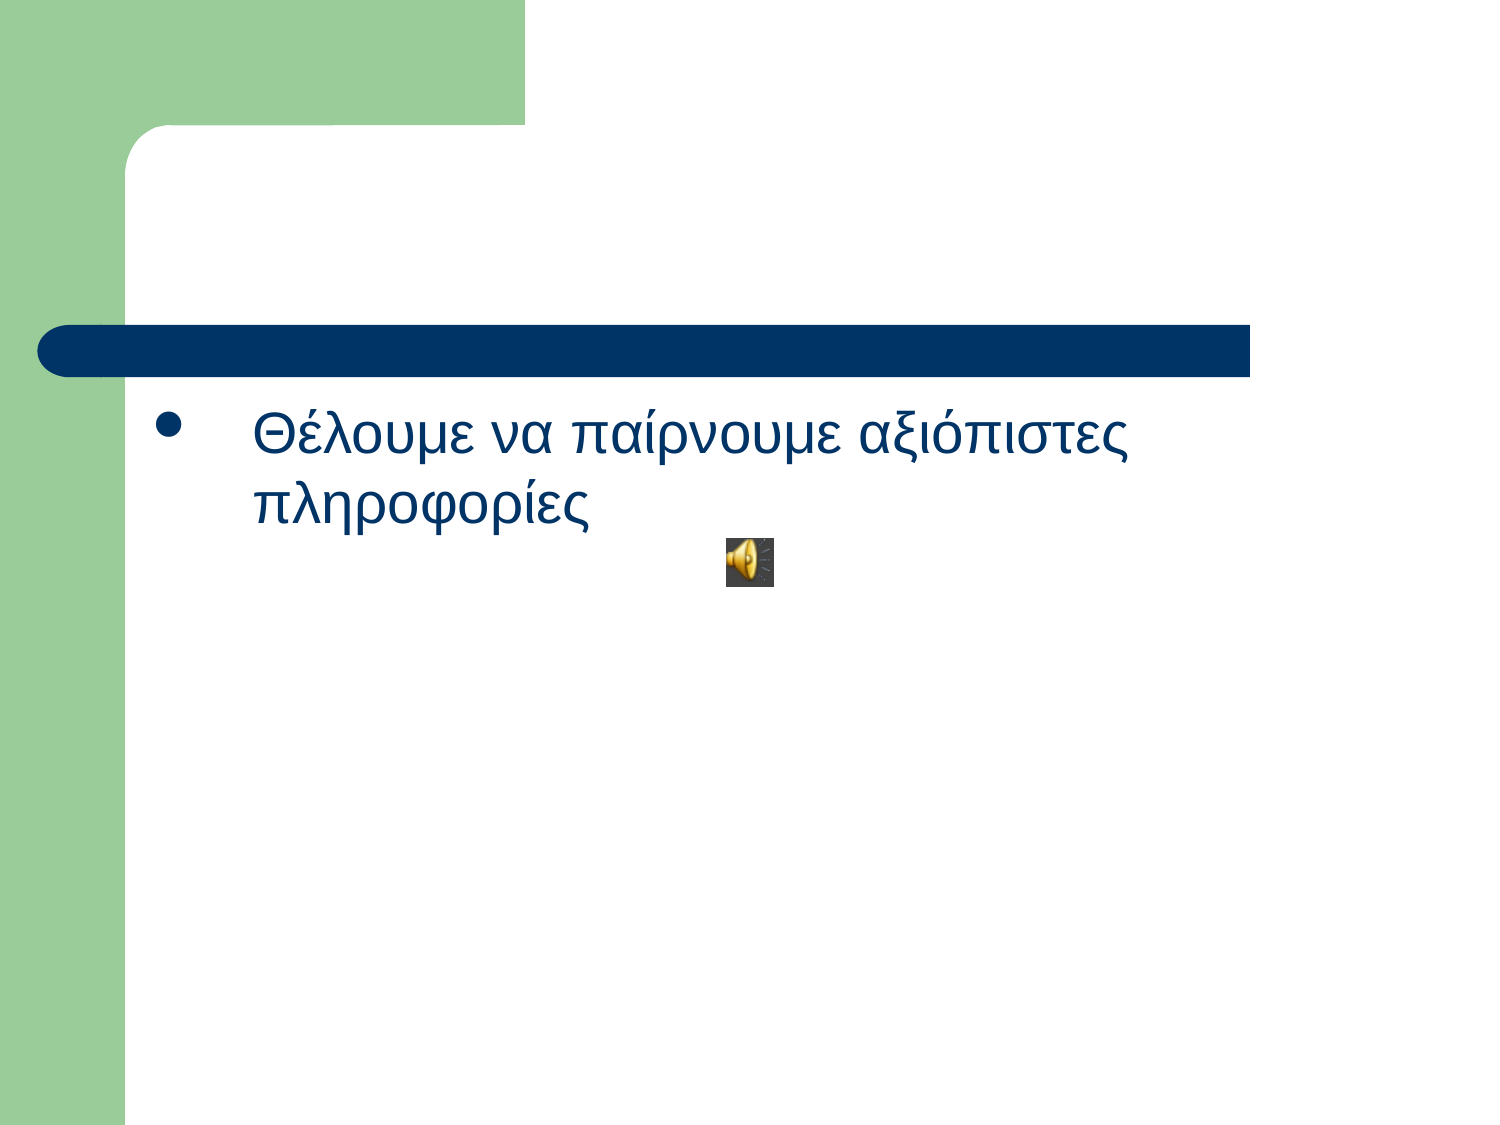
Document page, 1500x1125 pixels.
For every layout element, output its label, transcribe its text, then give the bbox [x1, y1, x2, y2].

picture [724, 537, 776, 588]
list Θέλουμε να παίρνουμε αξιόπιστες πληροφορίες [137, 387, 1400, 999]
